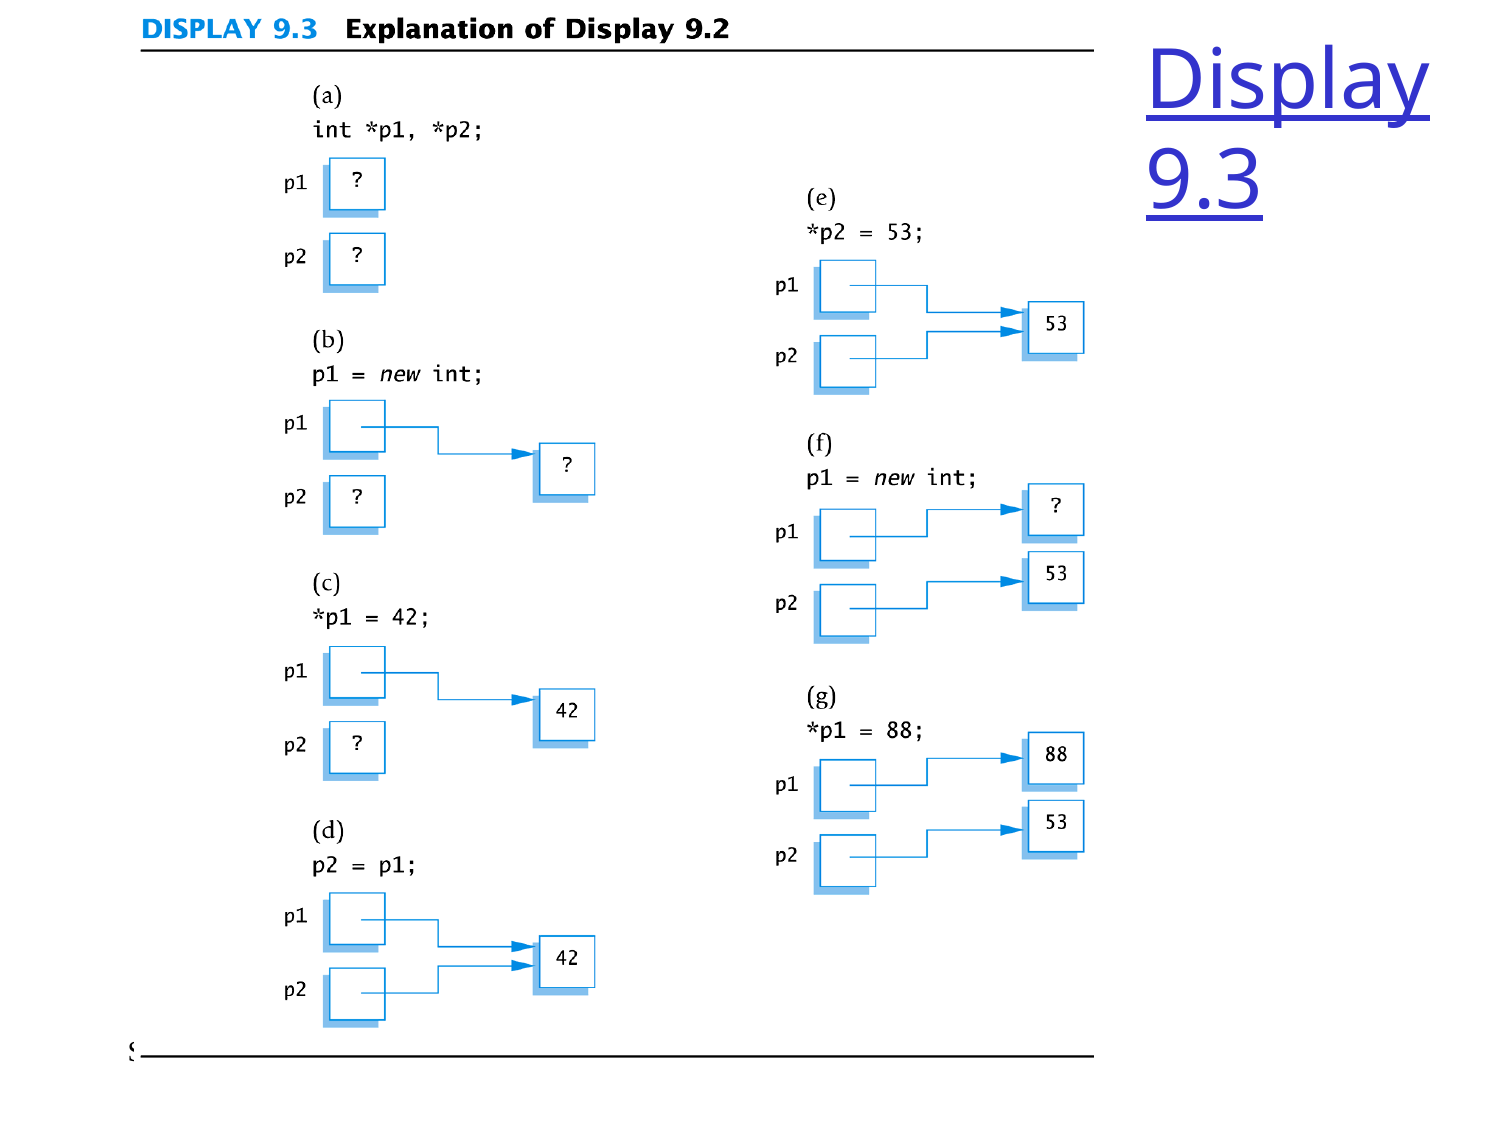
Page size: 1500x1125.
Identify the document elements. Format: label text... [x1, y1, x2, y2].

picture [134, 12, 1094, 1063]
slide_number Slide 9- 37 [112, 1024, 426, 1101]
title Display 9.3 [1130, 31, 1500, 220]
